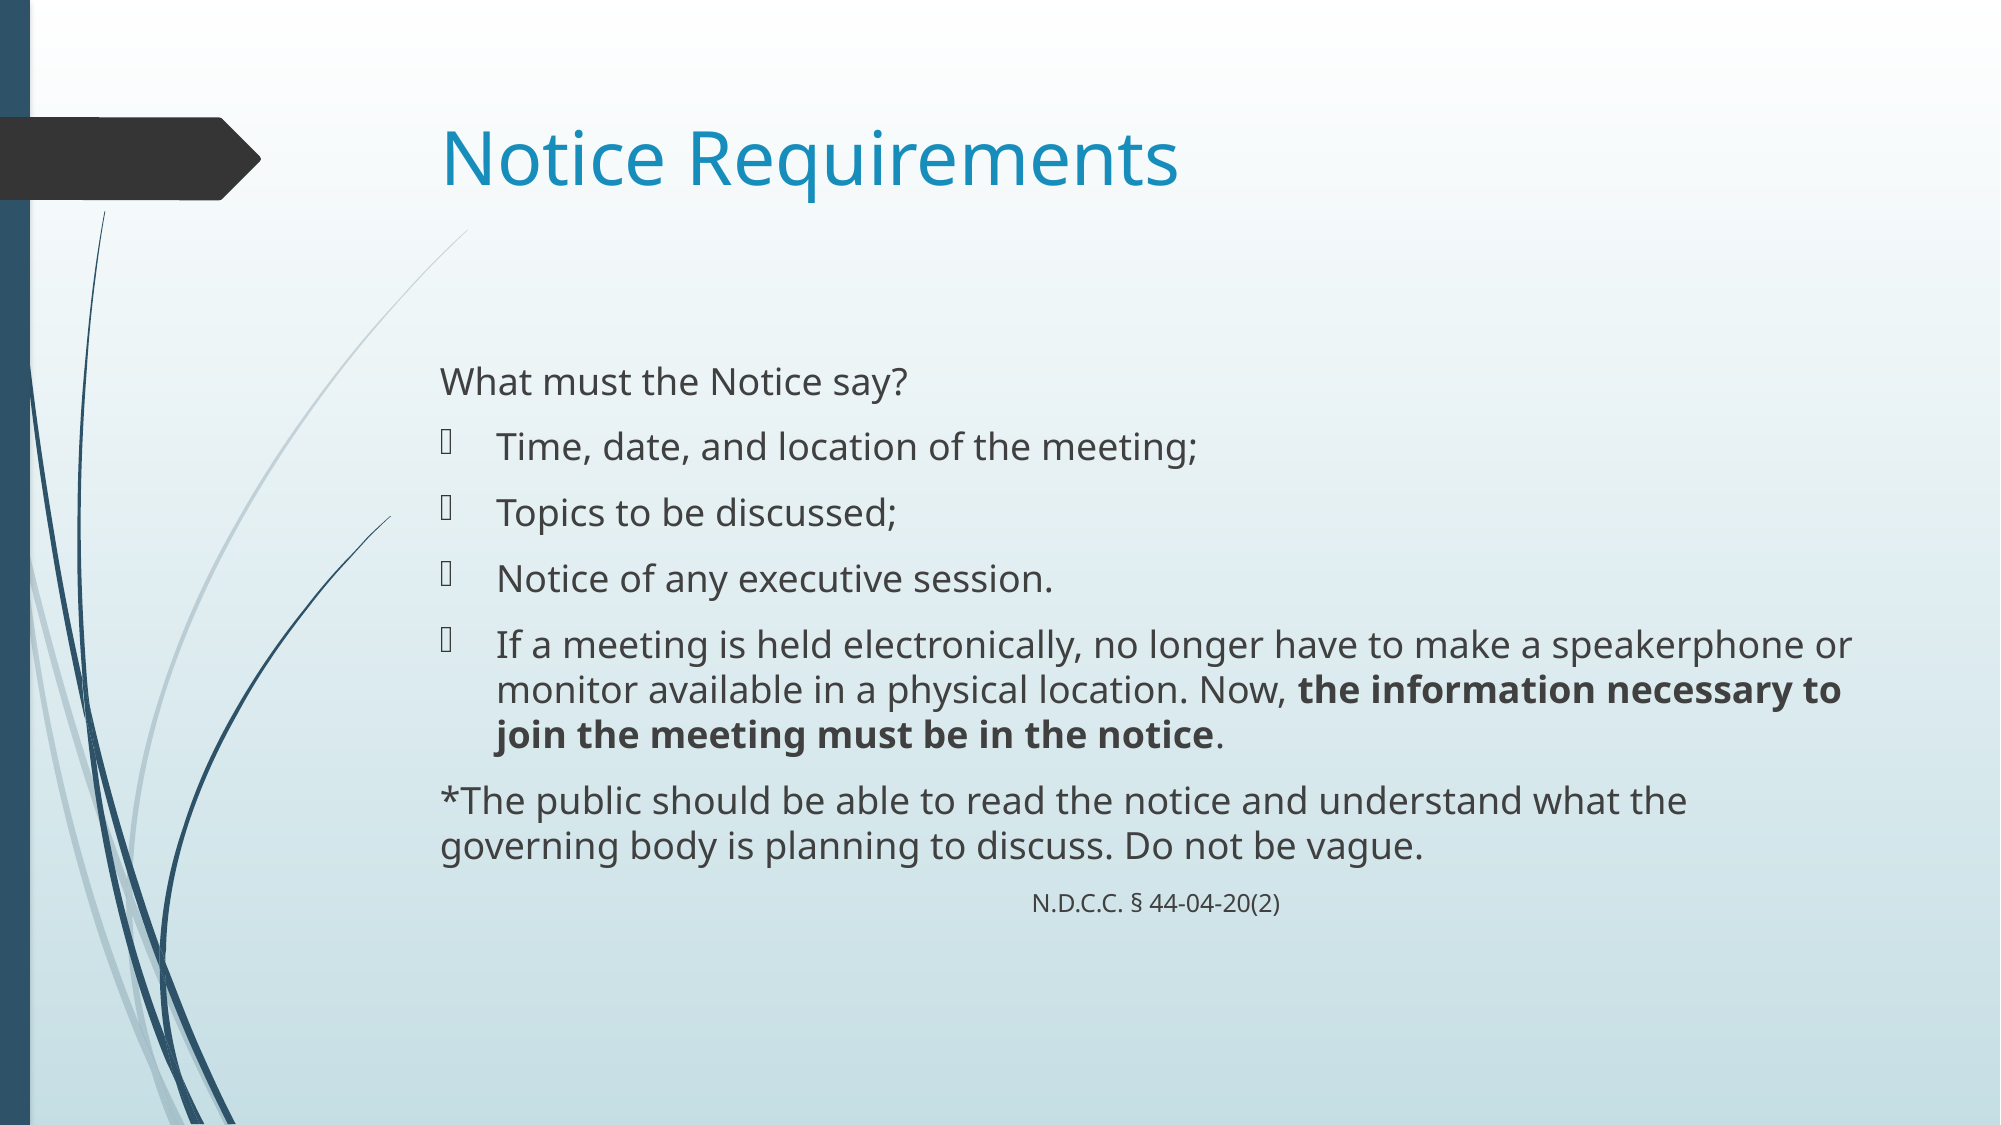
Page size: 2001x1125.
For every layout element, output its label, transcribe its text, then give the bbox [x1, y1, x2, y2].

title Notice Requirements [425, 102, 1888, 313]
list What must the Notice say? Time, date, and location of the meeting; Topics to be discussed; Notice of any executive session. If a meeting is held electronically, no longer have to make a speakerphone or monitor available in a physical location. Now, the information necessary to join the meeting must be in the notice. *The public should be able to read the notice and understand what the governing body is planning to discuss. Do not be vague. N.D.C.C. § 44-04-20(2) [424, 350, 1888, 970]
